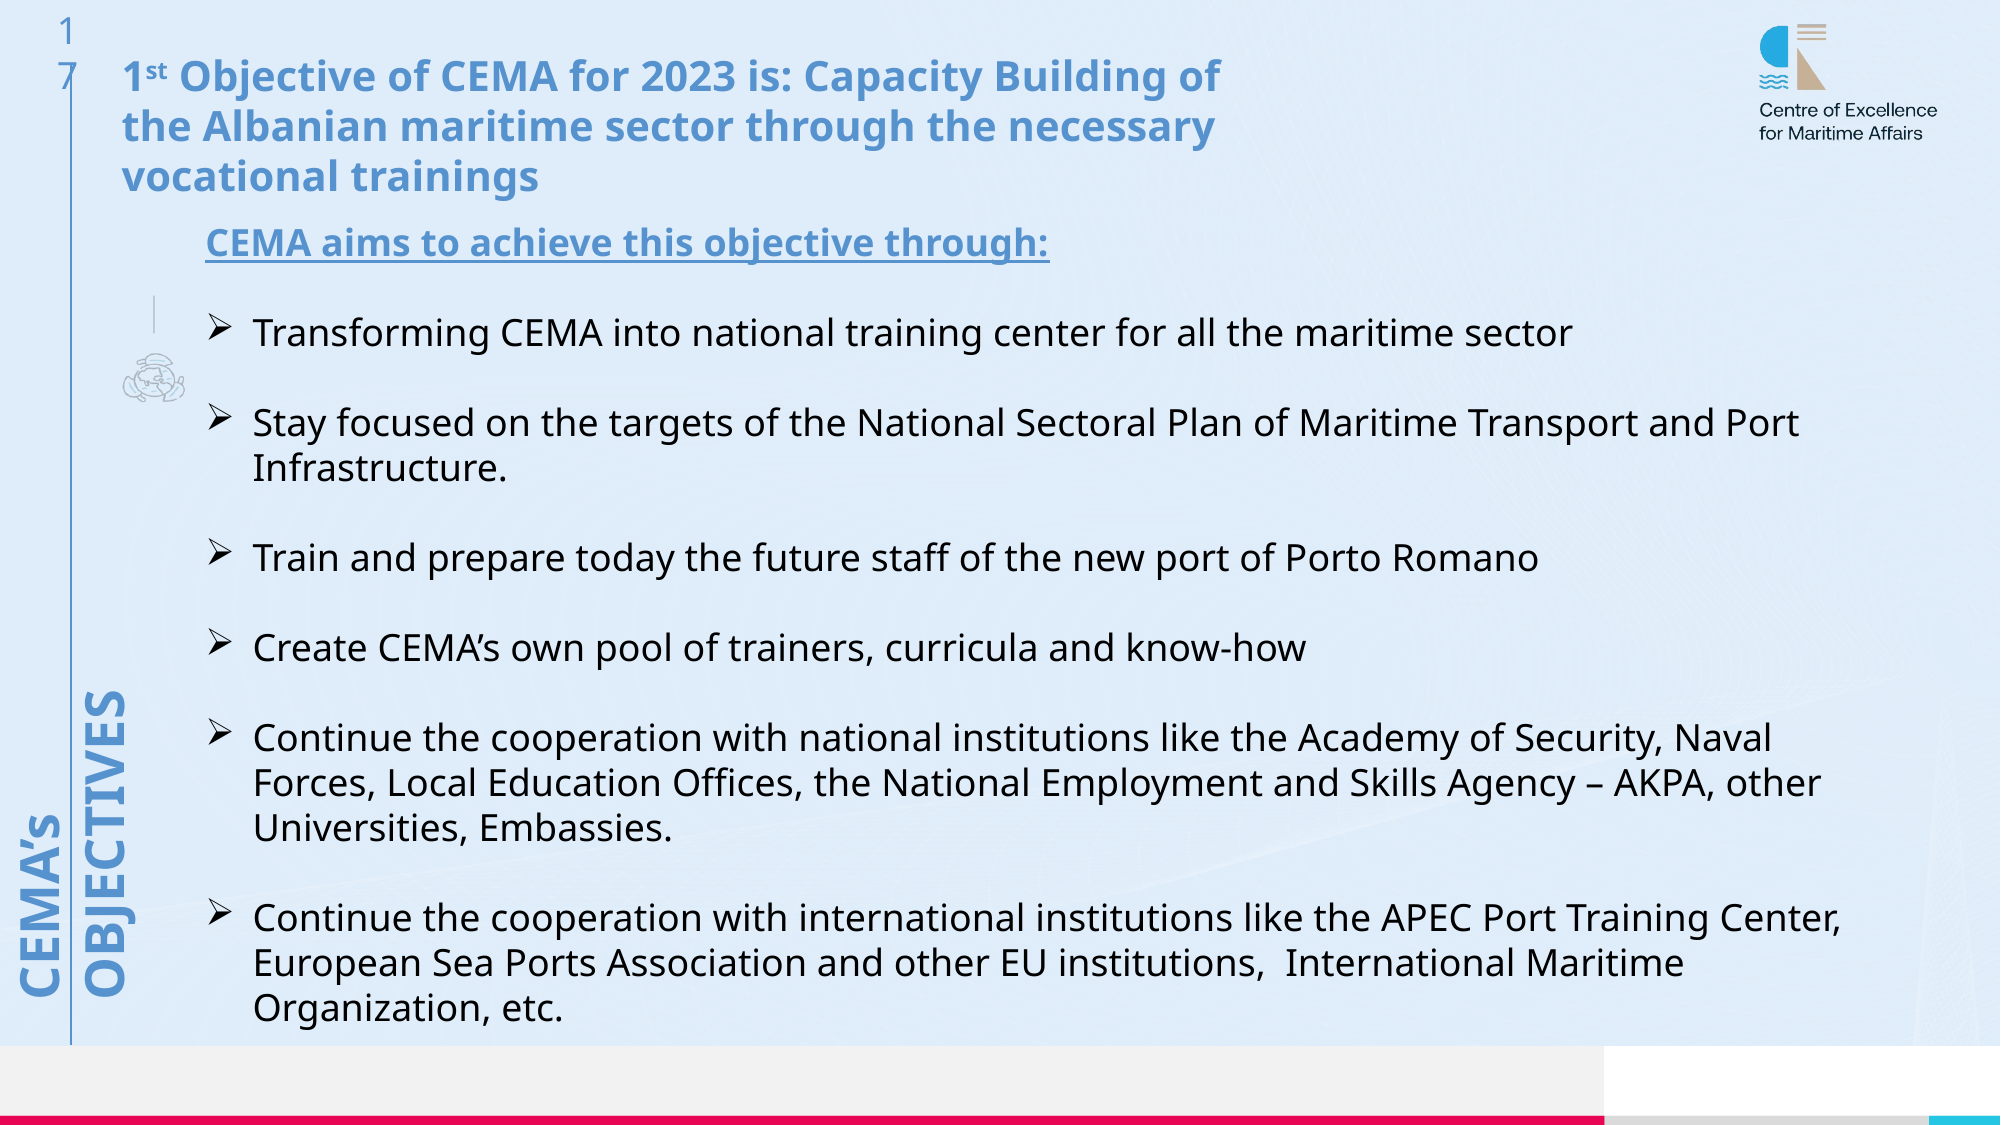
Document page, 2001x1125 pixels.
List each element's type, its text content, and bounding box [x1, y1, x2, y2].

text_box CEMA aims to achieve this objective through: Transforming CEMA into national training center for all the maritime sector Stay focused on the targets of the National Sectoral Plan of Maritime Transport and Port Infrastructure. Train and prepare today the future staff of the new port of Porto Romano Create CEMA’s own pool of trainers, curricula and know-how Continue the cooperation with national institutions like the Academy of Security, Naval Forces, Local Education Offices, the National Employment and Skills Agency – AKPA, other Universities, Embassies. Continue the cooperation with international institutions like the APEC Port Training Center, European Sea Ports Association and other EU institutions, International Maritime Organization, etc. [190, 1046, 1862, 1125]
picture [0, 0, 2000, 1046]
